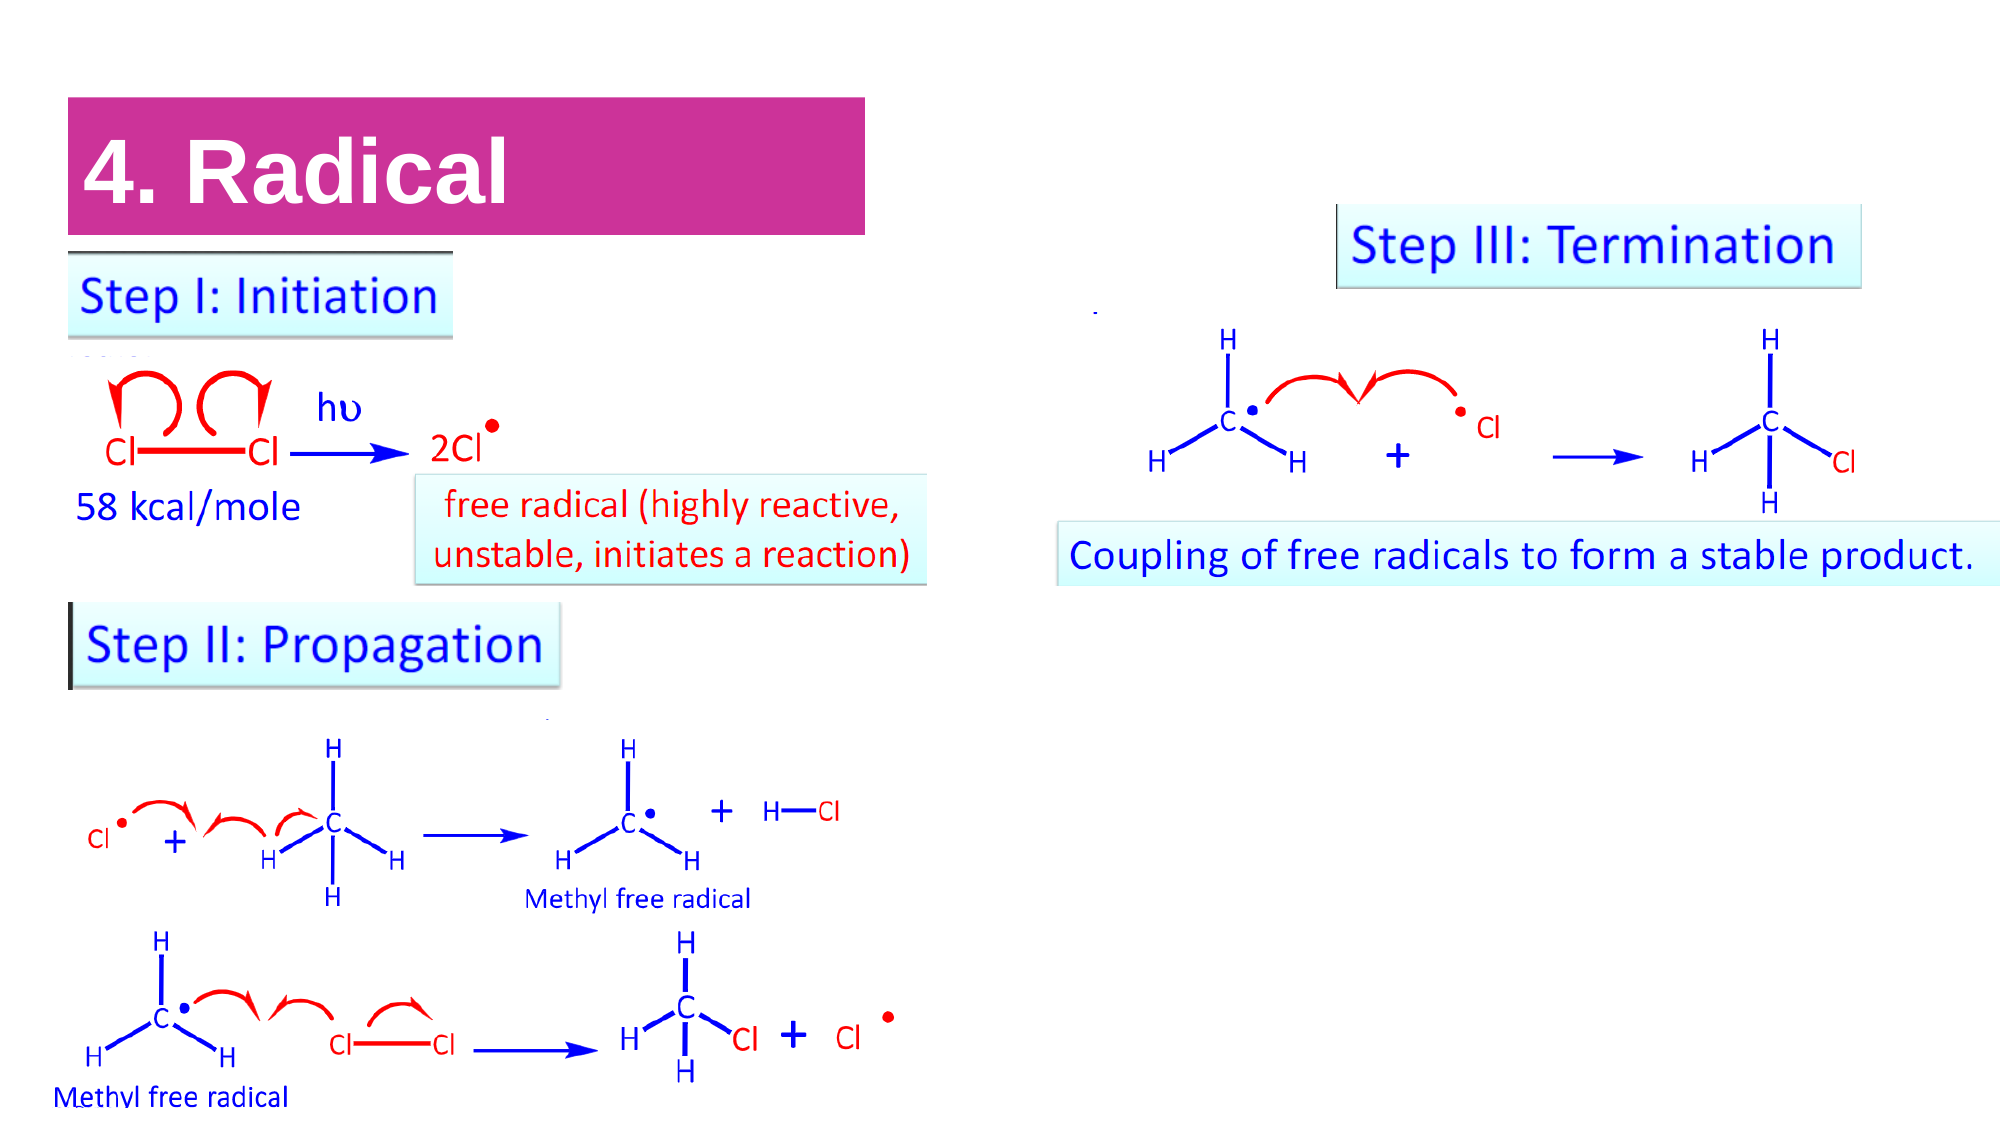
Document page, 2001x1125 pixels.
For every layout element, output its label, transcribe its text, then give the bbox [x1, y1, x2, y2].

picture [1336, 204, 1862, 289]
picture [1049, 312, 2000, 586]
picture [51, 719, 903, 1108]
title 4. Radical reactions [68, 97, 865, 235]
picture [67, 251, 454, 340]
picture [67, 356, 927, 586]
picture [67, 602, 563, 690]
